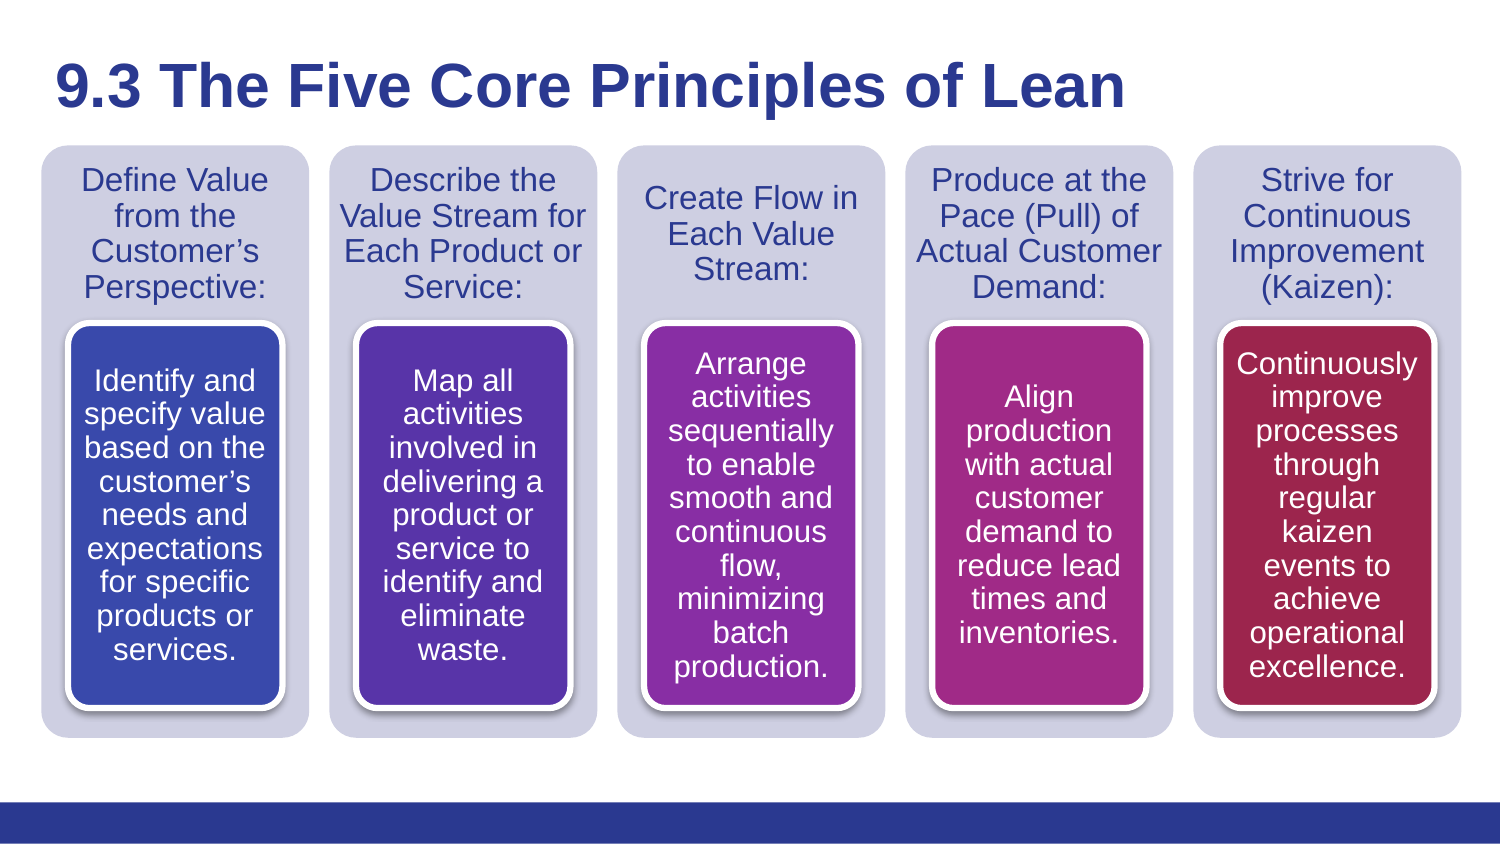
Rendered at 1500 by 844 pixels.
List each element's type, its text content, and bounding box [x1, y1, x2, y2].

title 9.3 The Five Core Principles of Lean [40, 29, 1463, 145]
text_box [41, 145, 1462, 738]
